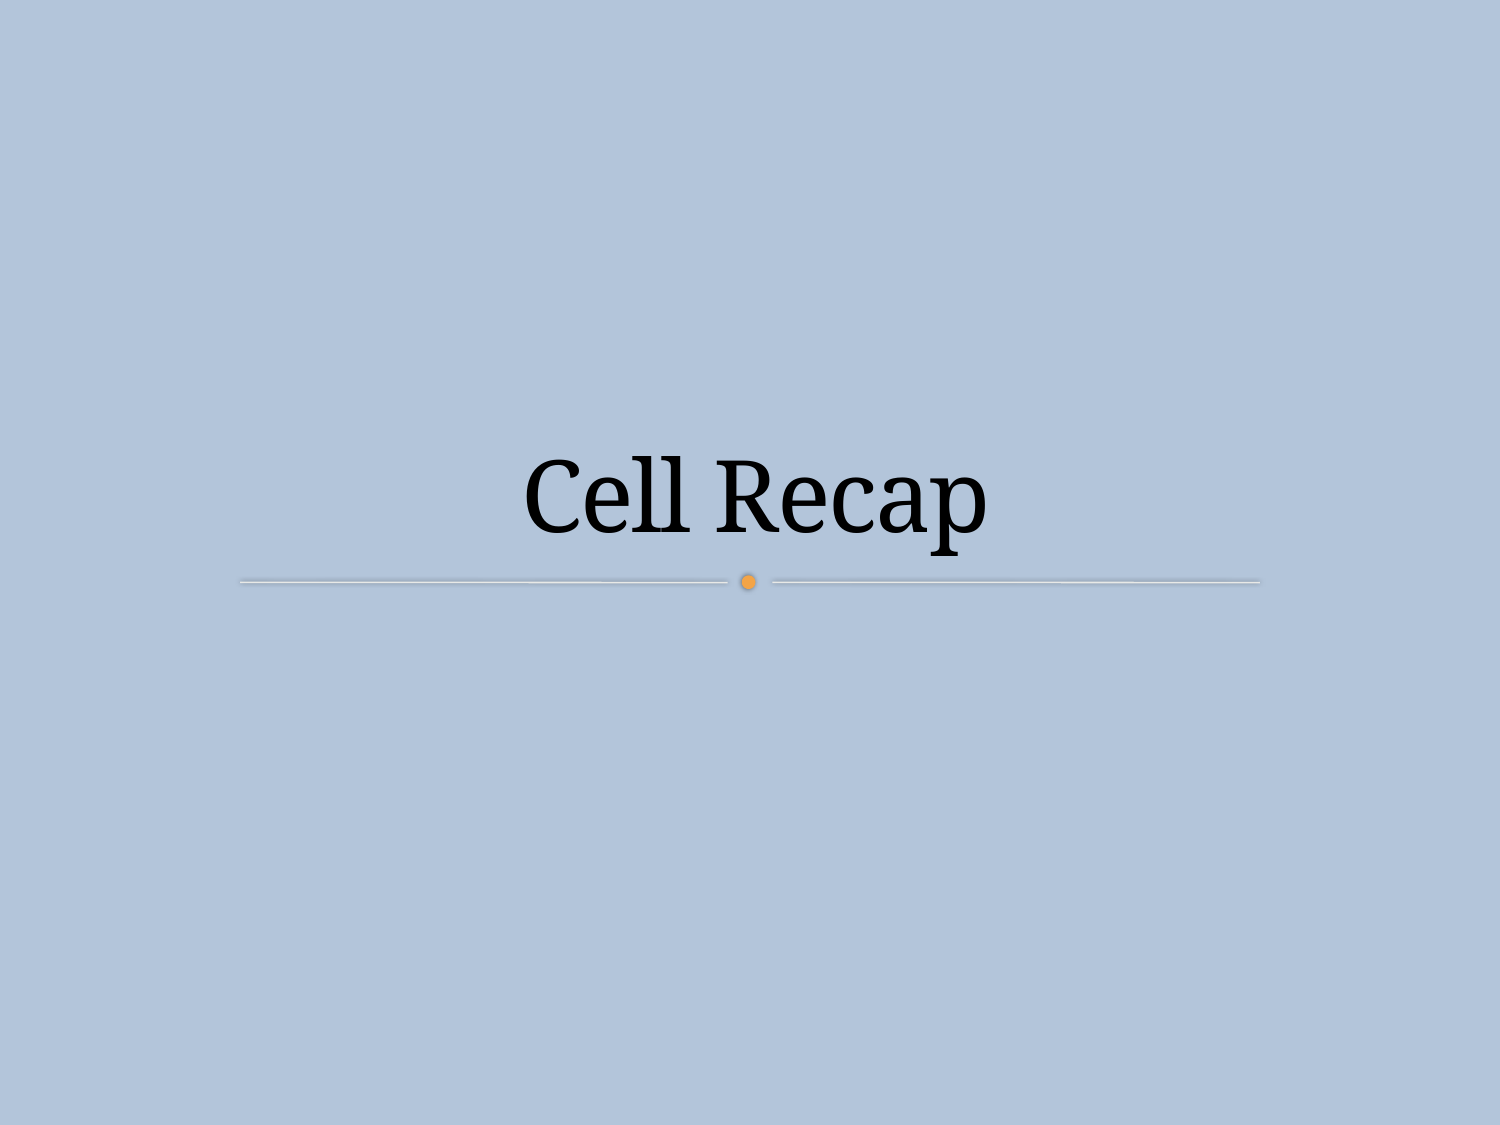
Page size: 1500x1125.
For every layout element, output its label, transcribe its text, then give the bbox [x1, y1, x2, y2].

title Cell Recap [74, 235, 1438, 561]
